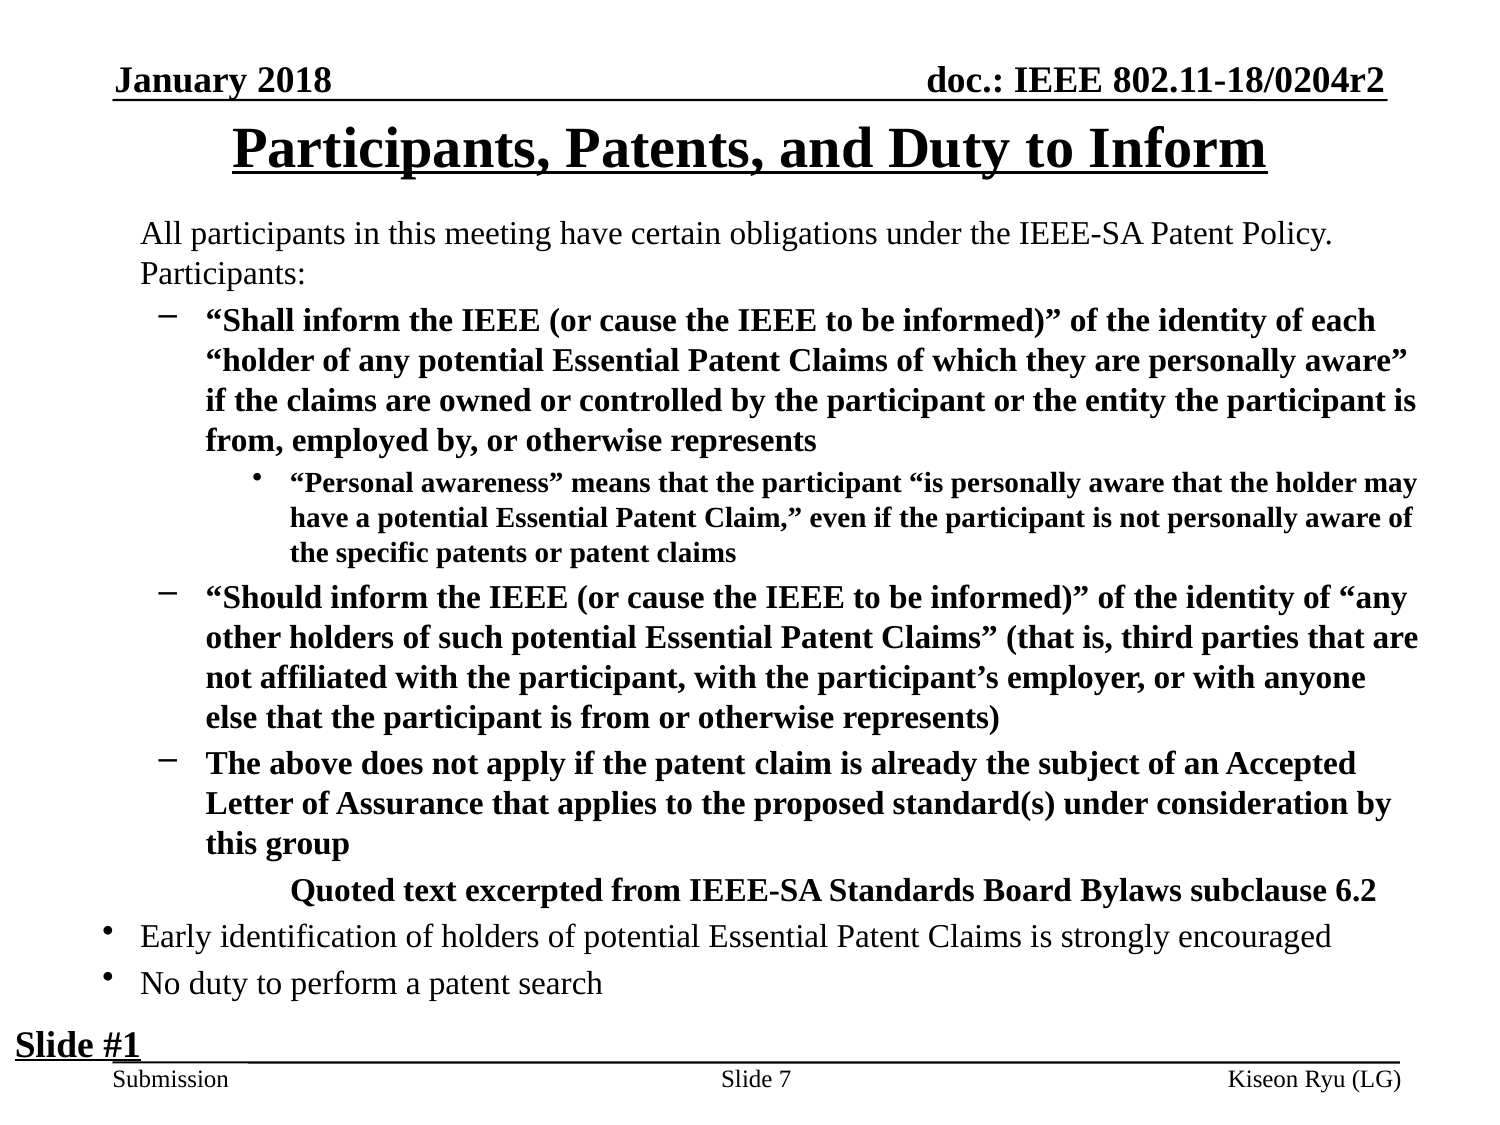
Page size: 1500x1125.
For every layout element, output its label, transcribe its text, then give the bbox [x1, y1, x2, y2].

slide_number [114, 54, 335, 101]
text_box [87, 37, 1438, 163]
footer Kiseon Ryu (LG) [1225, 1061, 1402, 1093]
text_box All participants in this meeting have certain obligations under the IEEE-SA Patent Policy. Participants: “Shall inform the IEEE (or cause the IEEE to be informed)” of the identity of each “holder of any potential Essential Patent Claims of which they are personally aware” if the claims are owned or controlled by the participant or the entity the participant is from, employed by, or otherwise represents “Personal awareness” means that the participant “is personally aware that the holder may have a potential Essential Patent Claim,” even if the participant is not personally aware of the specific patents or patent claims “Should inform the IEEE (or cause the IEEE to be informed)” of the identity of “any other holders of such potential Essential Patent Claims” (that is, third parties that are not affiliated with the participant, with the participant’s employer, or with anyone else that the participant is from or otherwise represents) The above does not apply if the patent claim is already the subject of an Accepted Letter of Assurance that applies to the proposed standard(s) under consideration by this group Quoted text excerpted from IEEE-SA Standards Board Bylaws subclause 6.2 Early identification of holders of potential Essential Patent Claims is strongly encouraged No duty to perform a patent search [87, 187, 1438, 850]
text_box Slide #1 [0, 1012, 157, 1073]
slide_number Slide 7 [712, 1061, 800, 1093]
title Participants, Patents, and Duty to Inform [112, 163, 1388, 175]
